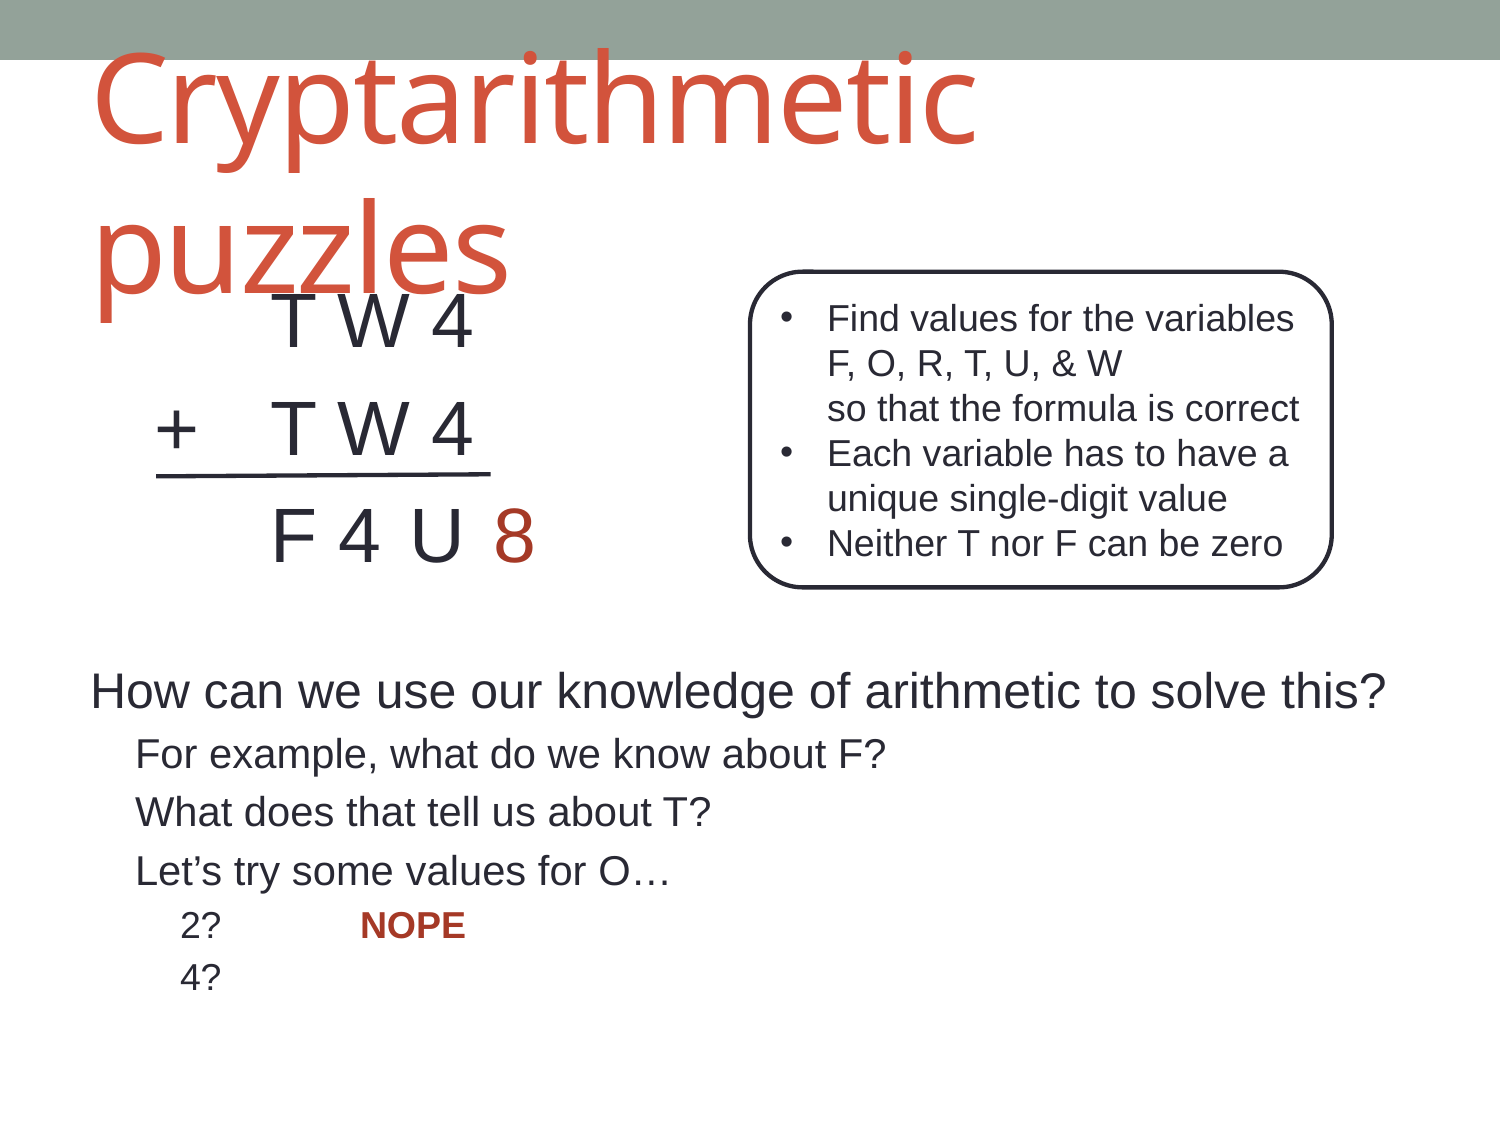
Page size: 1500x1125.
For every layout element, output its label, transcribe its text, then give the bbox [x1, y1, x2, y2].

title Cryptarithmetic puzzles [75, 87, 1425, 250]
list T W 4 + T W 4 F 4 U 8 How can we use our knowledge of arithmetic to solve this? For example, what do we know about F? What does that tell us about T? Let’s try some values for O… 2? NOPE 4? [75, 262, 1425, 1063]
text_box Find values for the variables F, O, R, T, U, & W so that the formula is correct Each variable has to have a unique single-digit value Neither T nor F can be zero [747, 269, 1334, 590]
